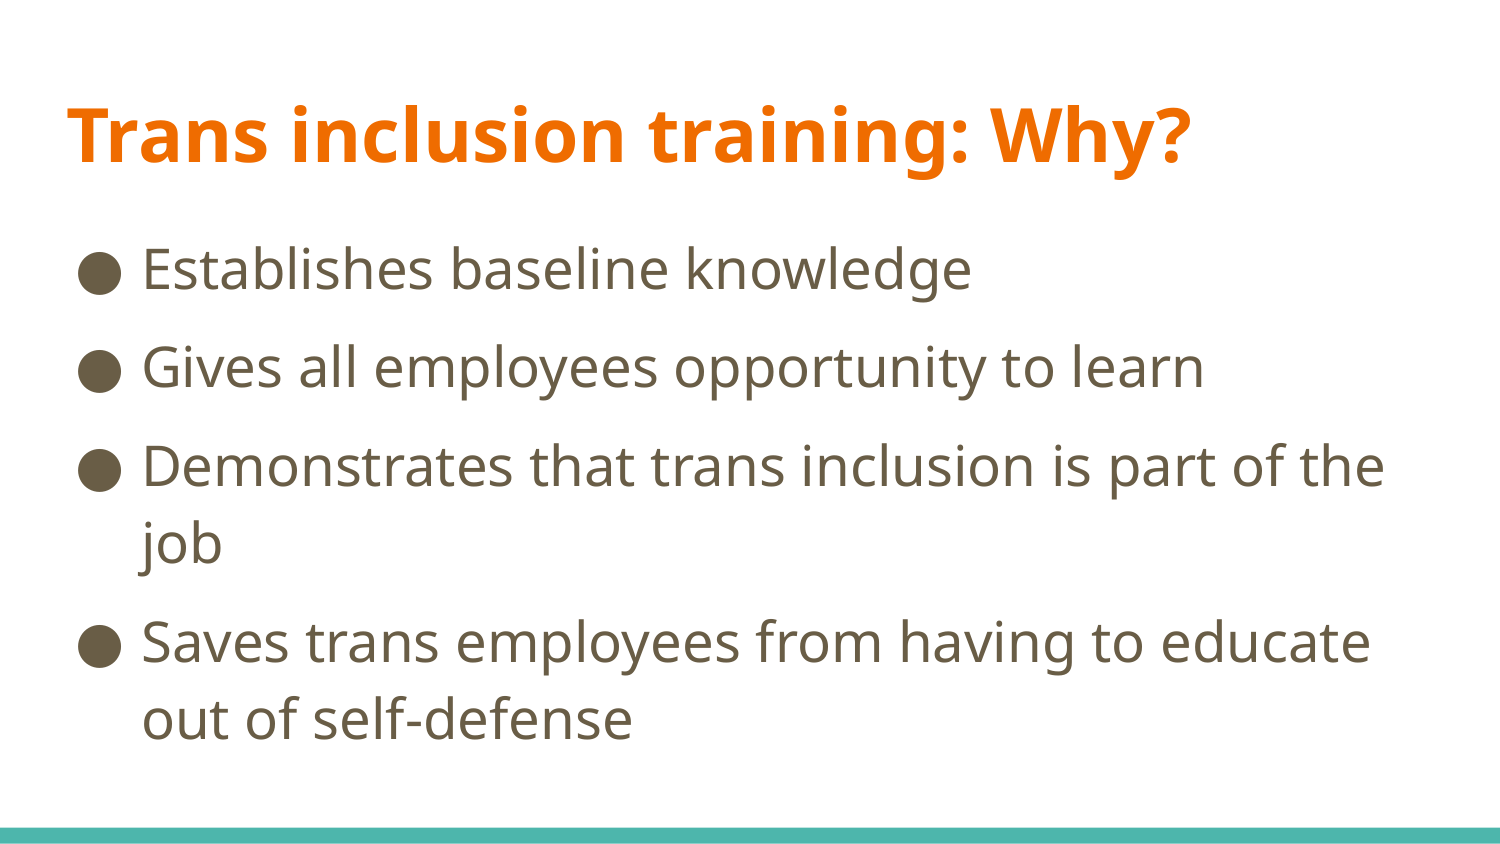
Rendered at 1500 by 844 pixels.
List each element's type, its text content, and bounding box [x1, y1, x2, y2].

list Establishes baseline knowledge Gives all employees opportunity to learn Demonstrates that trans inclusion is part of the job Saves trans employees from having to educate out of self-defense [51, 207, 1449, 750]
title Trans inclusion training: Why? [51, 72, 1449, 189]
